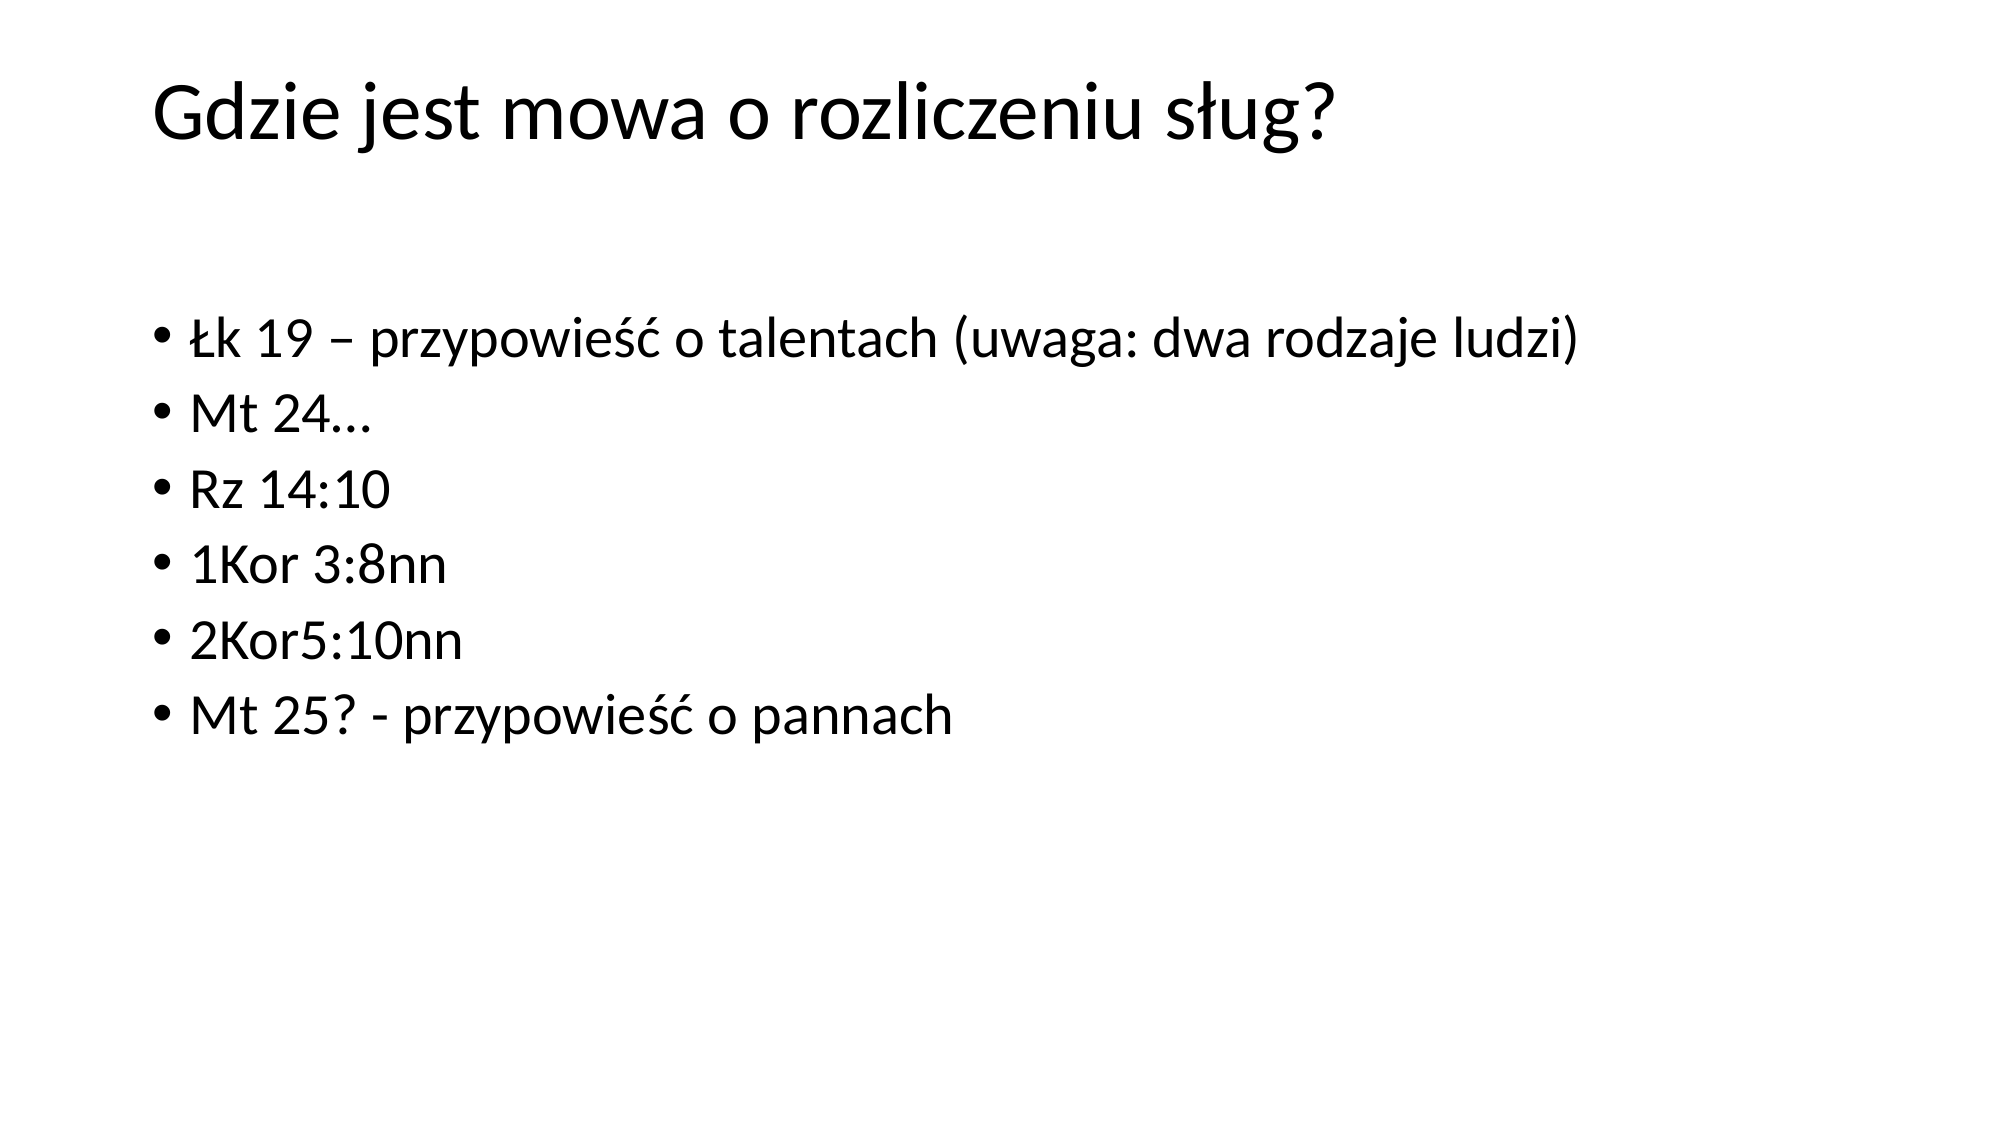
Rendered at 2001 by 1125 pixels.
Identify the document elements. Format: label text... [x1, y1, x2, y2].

title Gdzie jest mowa o rozliczeniu sług? [137, 59, 1863, 177]
list Łk 19 – przypowieść o talentach (uwaga: dwa rodzaje ludzi) Mt 24… Rz 14:10 1Kor 3:8nn 2Kor5:10nn Mt 25? - przypowieść o pannach [137, 299, 1863, 1014]
